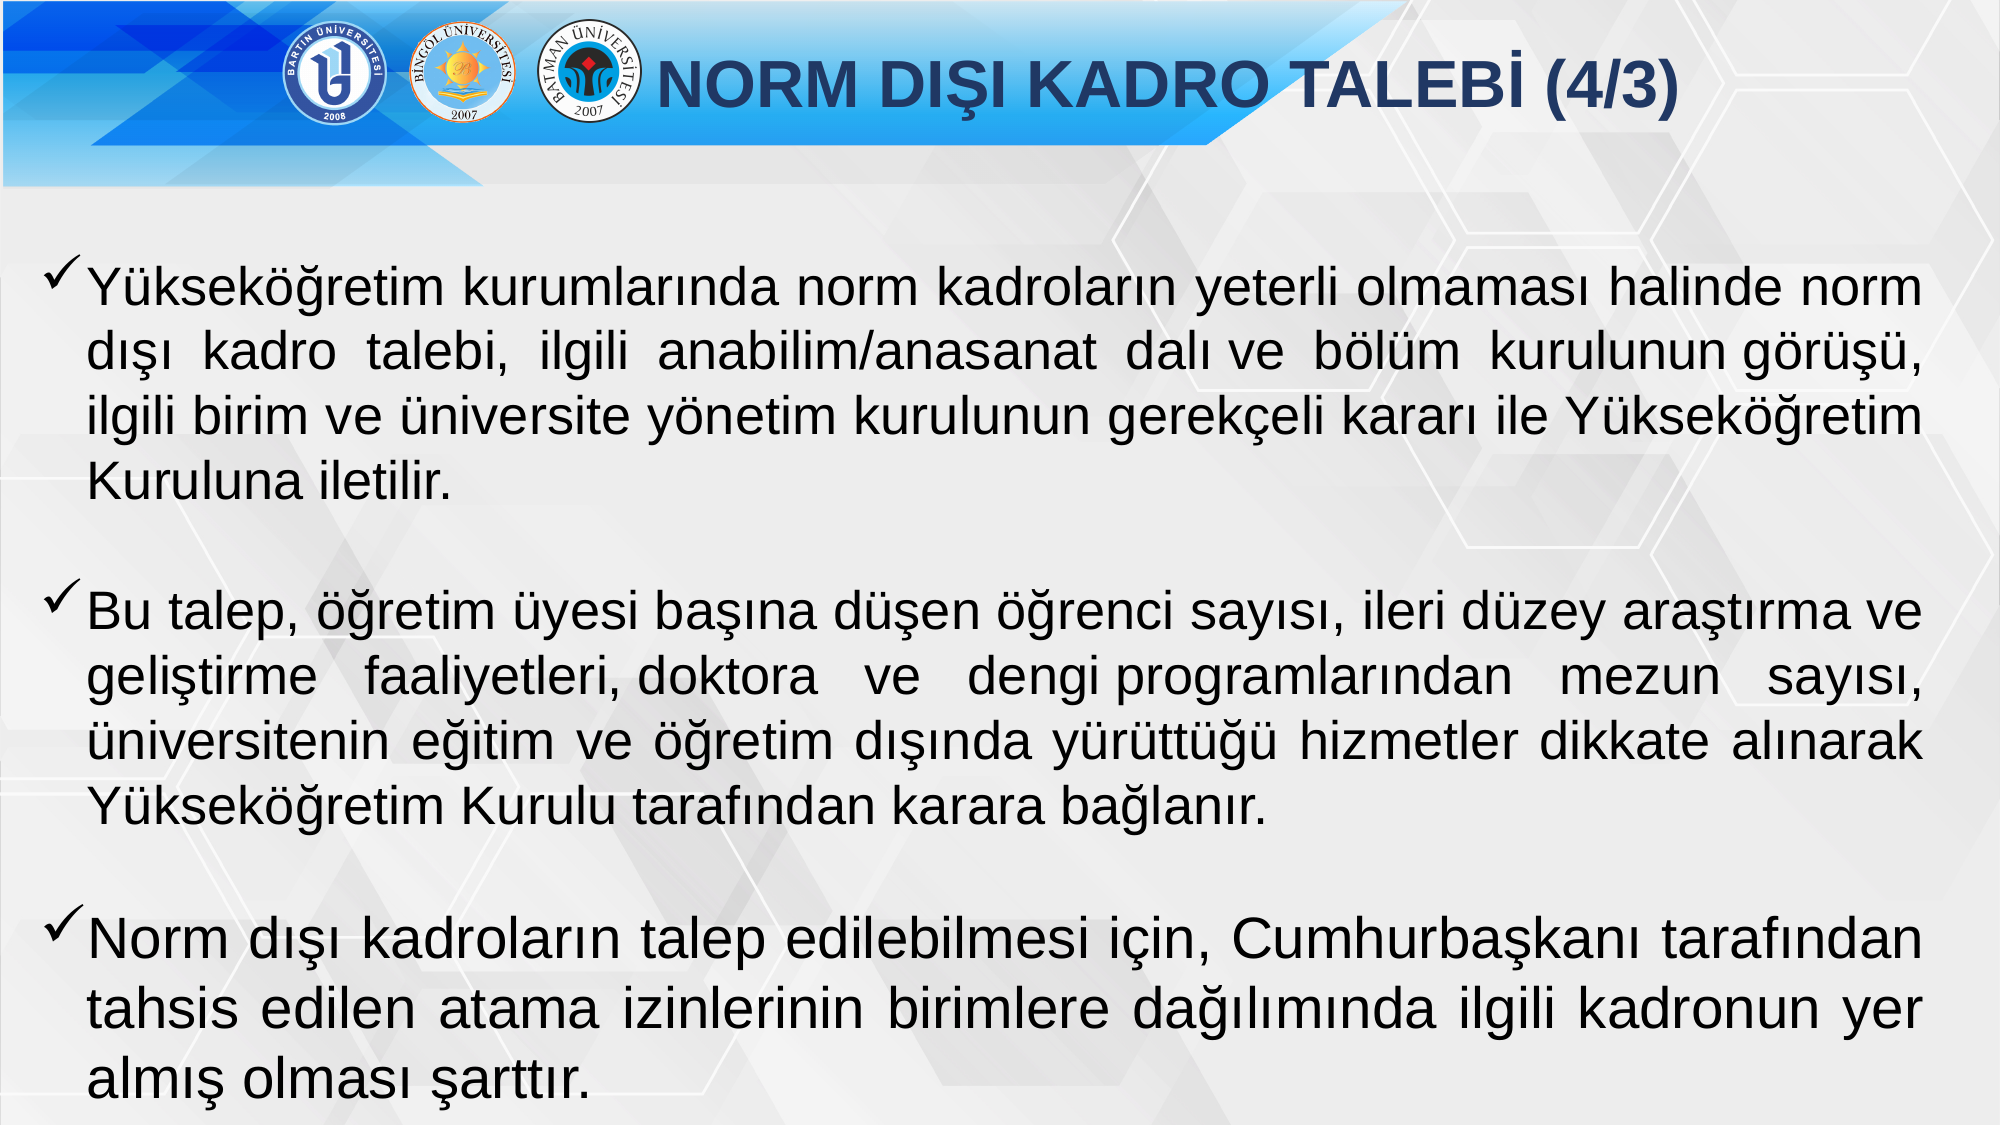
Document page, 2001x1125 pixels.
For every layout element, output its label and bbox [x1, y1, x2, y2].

picture [0, 0, 2000, 1125]
text_box [2, 1, 1884, 201]
